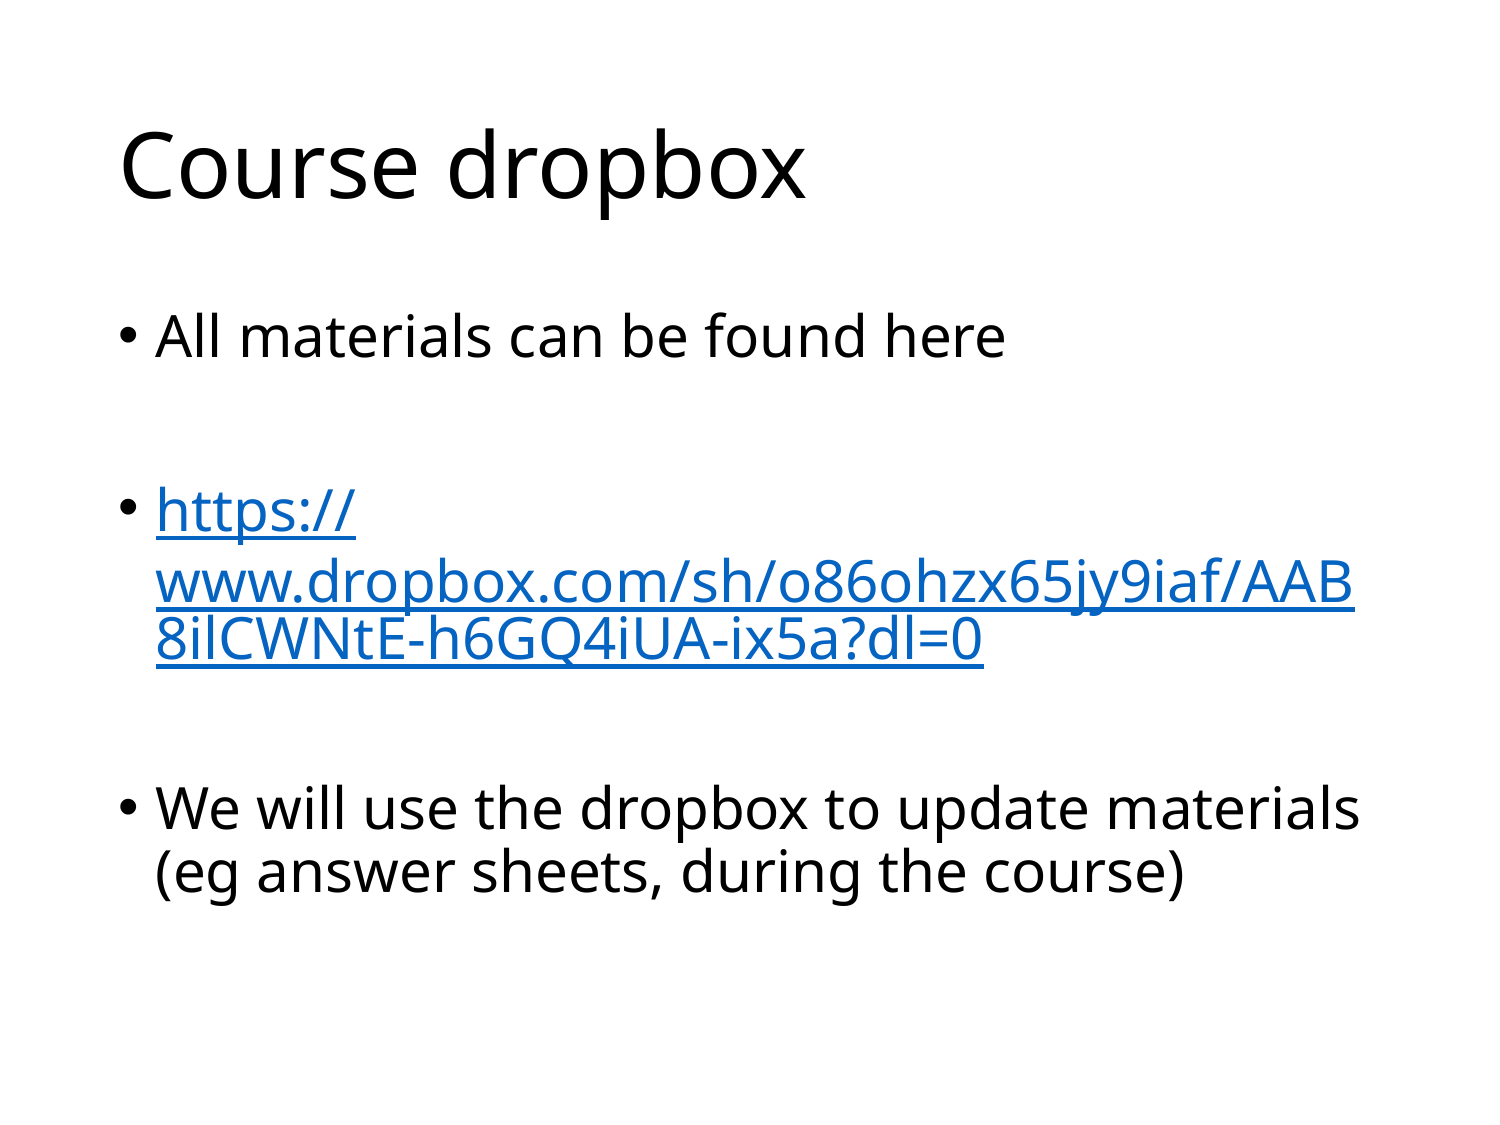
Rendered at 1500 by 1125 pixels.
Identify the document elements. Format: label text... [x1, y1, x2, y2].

title Course dropbox [103, 59, 1397, 278]
list All materials can be found here https://www.dropbox.com/sh/o86ohzx65jy9iaf/AAB8ilCWNtE-h6GQ4iUA-ix5a?dl=0 We will use the dropbox to update materials (eg answer sheets, during the course) [103, 299, 1397, 1014]
